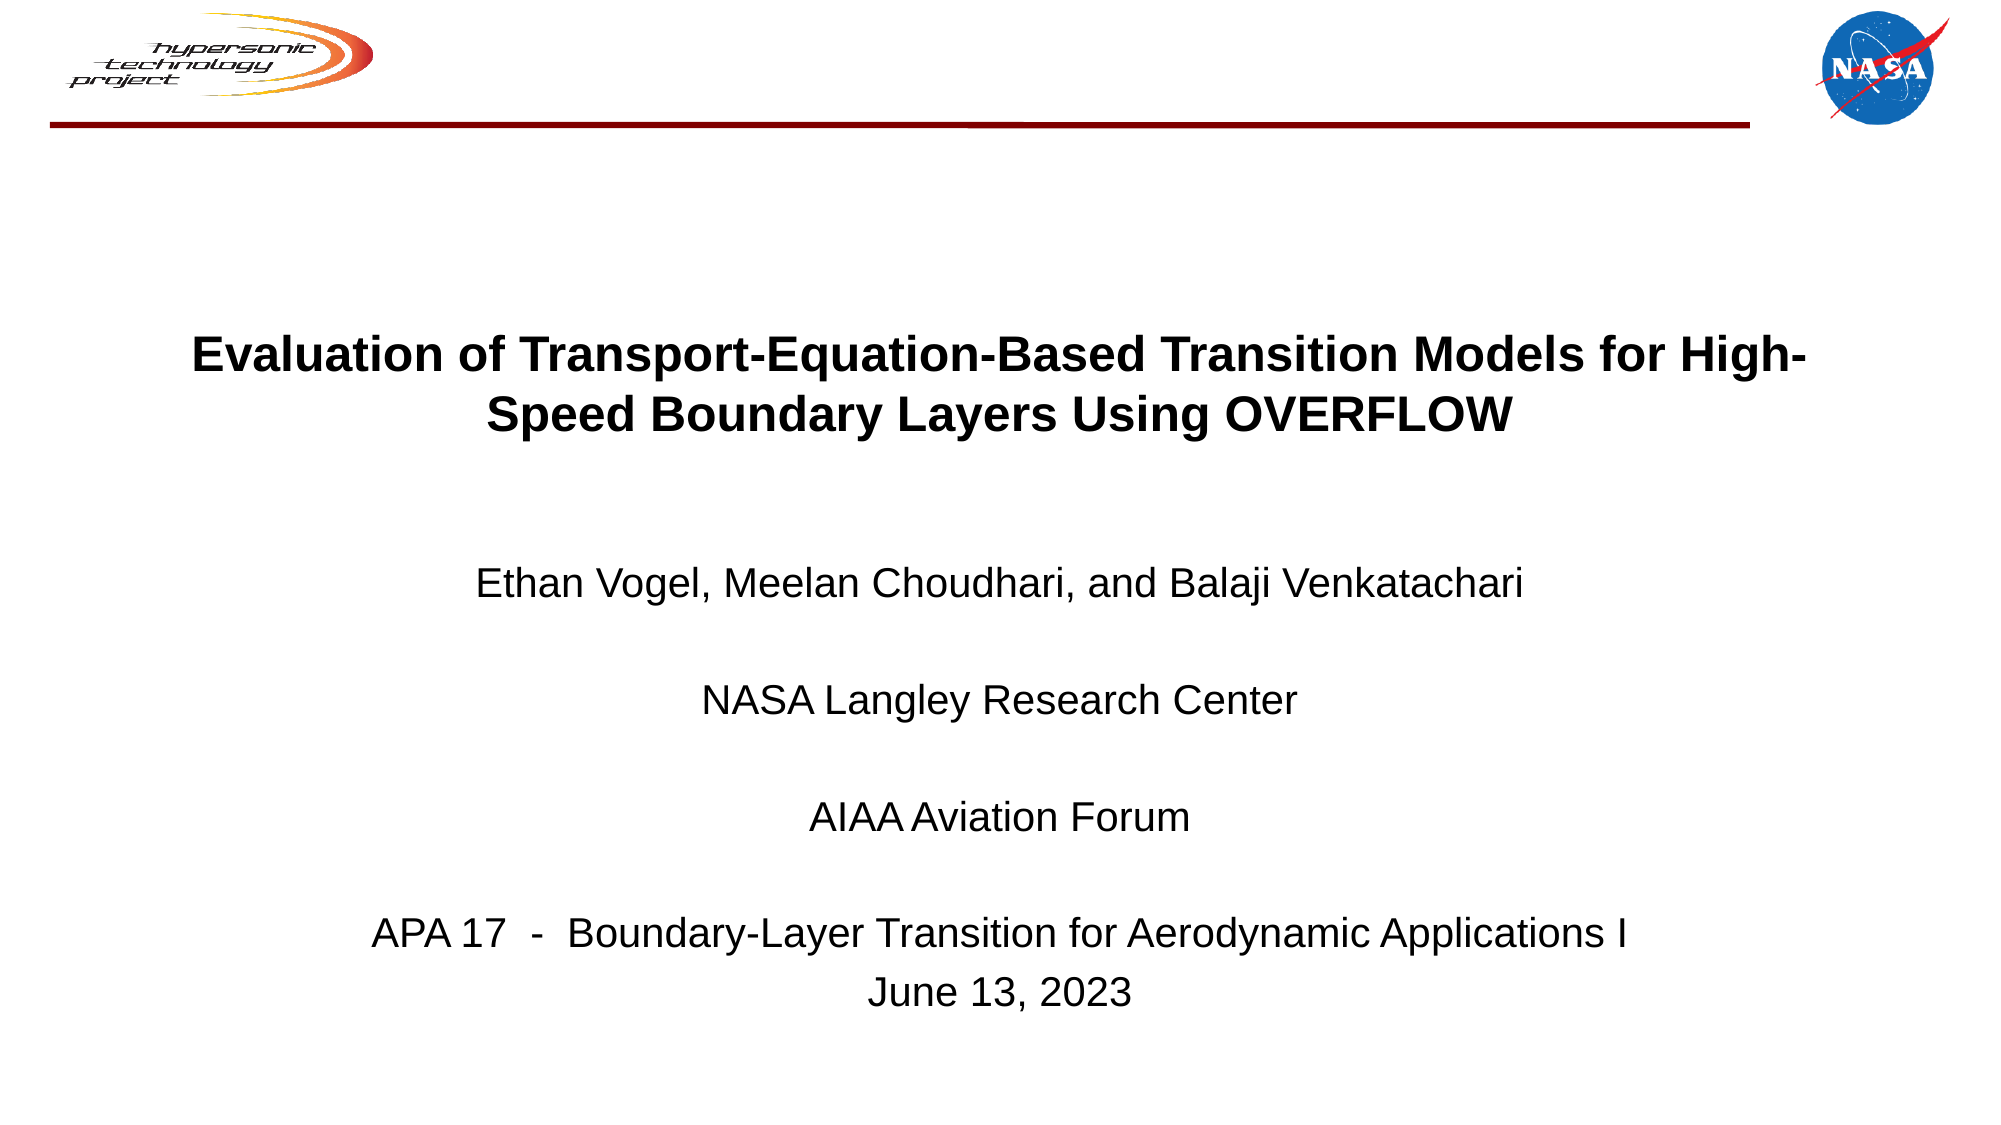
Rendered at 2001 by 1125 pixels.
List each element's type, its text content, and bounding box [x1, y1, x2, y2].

picture [58, 13, 373, 96]
subtitle Ethan Vogel, Meelan Choudhari, and Balaji Venkatachari NASA Langley Research Center AIAA Aviation Forum APA 17 - Boundary-Layer Transition for Aerodynamic Applications I June 13, 2023 [299, 548, 1701, 1084]
picture [1815, 11, 1950, 125]
title Evaluation of Transport-Equation-Based Transition Models for High-Speed Boundary Layers Using OVERFLOW [149, 260, 1851, 502]
